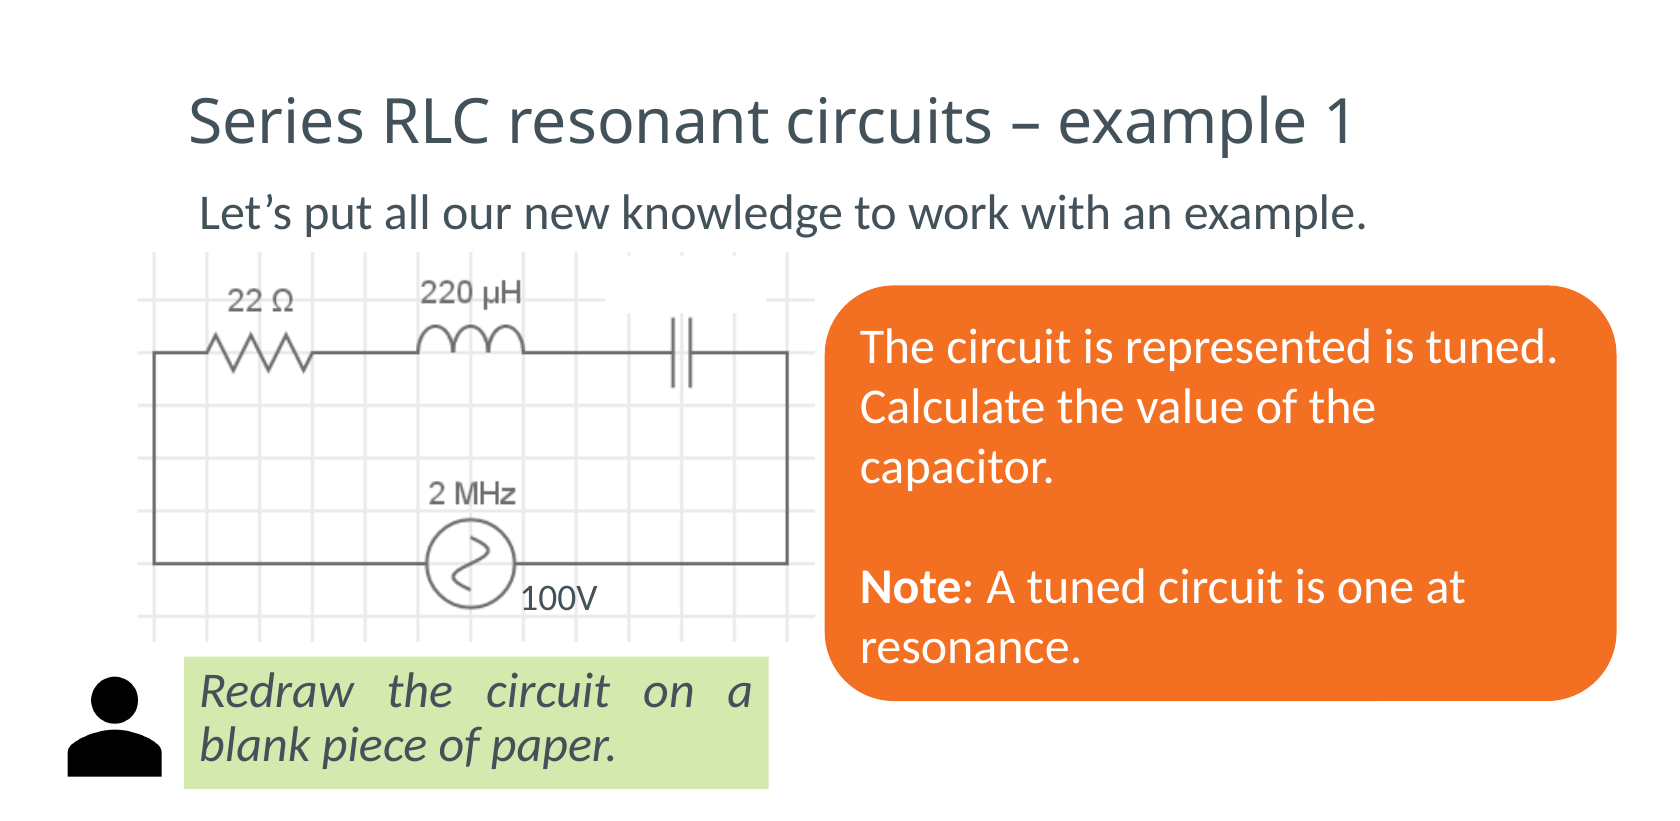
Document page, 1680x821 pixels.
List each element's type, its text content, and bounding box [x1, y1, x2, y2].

text_box The circuit is represented is tuned. Calculate the value of the capacitor. Note: A tuned circuit is one at resonance. [823, 284, 1618, 703]
list Let’s put all our new knowledge to work with an example. [184, 179, 1443, 291]
title Series RLC resonant circuits – example 1 [173, 43, 1433, 203]
text_box Redraw the circuit on a blank piece of paper. [185, 656, 769, 789]
picture [43, 656, 185, 797]
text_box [137, 252, 816, 642]
